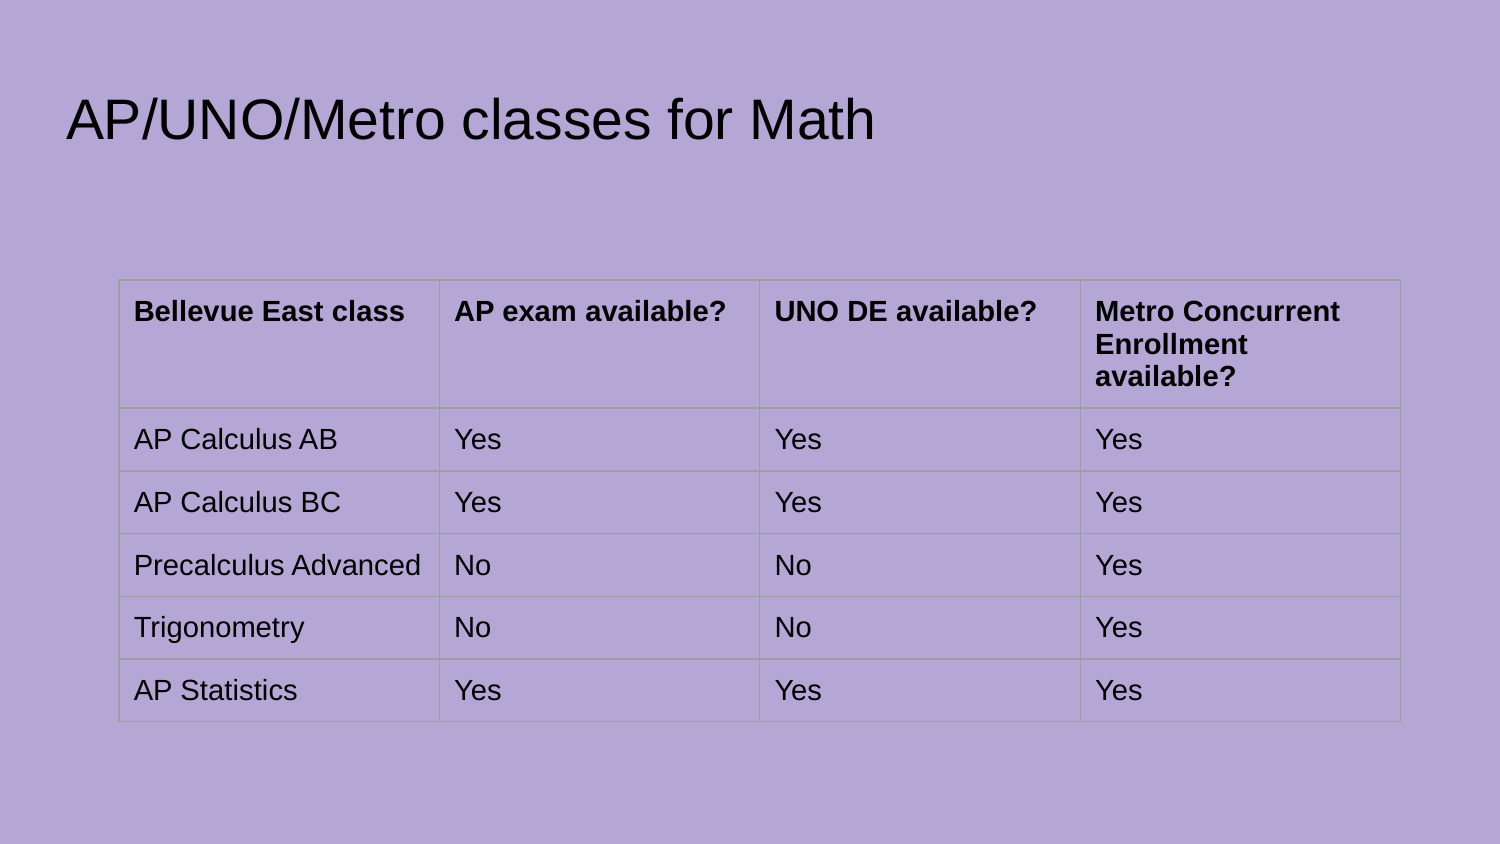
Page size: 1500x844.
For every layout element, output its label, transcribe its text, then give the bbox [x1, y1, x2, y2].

table_header Bellevue East class [120, 281, 439, 407]
table_cell Yes [1081, 409, 1400, 470]
table_cell Yes [760, 472, 1080, 533]
table_header Metro Concurrent Enrollment available? [1081, 281, 1400, 407]
table_cell Yes [1081, 534, 1400, 596]
table_cell Yes [1081, 597, 1400, 658]
table_cell No [760, 597, 1080, 658]
table_cell No [760, 534, 1080, 596]
table_cell Yes [440, 409, 759, 470]
table_cell Yes [1081, 660, 1400, 721]
table_cell Trigonometry [120, 597, 439, 658]
table_cell Yes [1081, 472, 1400, 533]
table_cell Yes [760, 660, 1080, 721]
table_cell AP Calculus BC [120, 472, 439, 533]
table_header AP exam available? [440, 281, 759, 407]
table_cell Yes [440, 660, 759, 721]
table_cell AP Statistics [120, 660, 439, 721]
table_cell Yes [440, 472, 759, 533]
title AP/UNO/Metro classes for Math [51, 72, 1449, 167]
table_cell No [440, 534, 759, 596]
table_cell Yes [760, 409, 1080, 470]
table_cell AP Calculus AB [120, 409, 439, 470]
table_header UNO DE available? [760, 281, 1080, 407]
table_cell Precalculus Advanced [120, 534, 439, 596]
table_cell No [440, 597, 759, 658]
